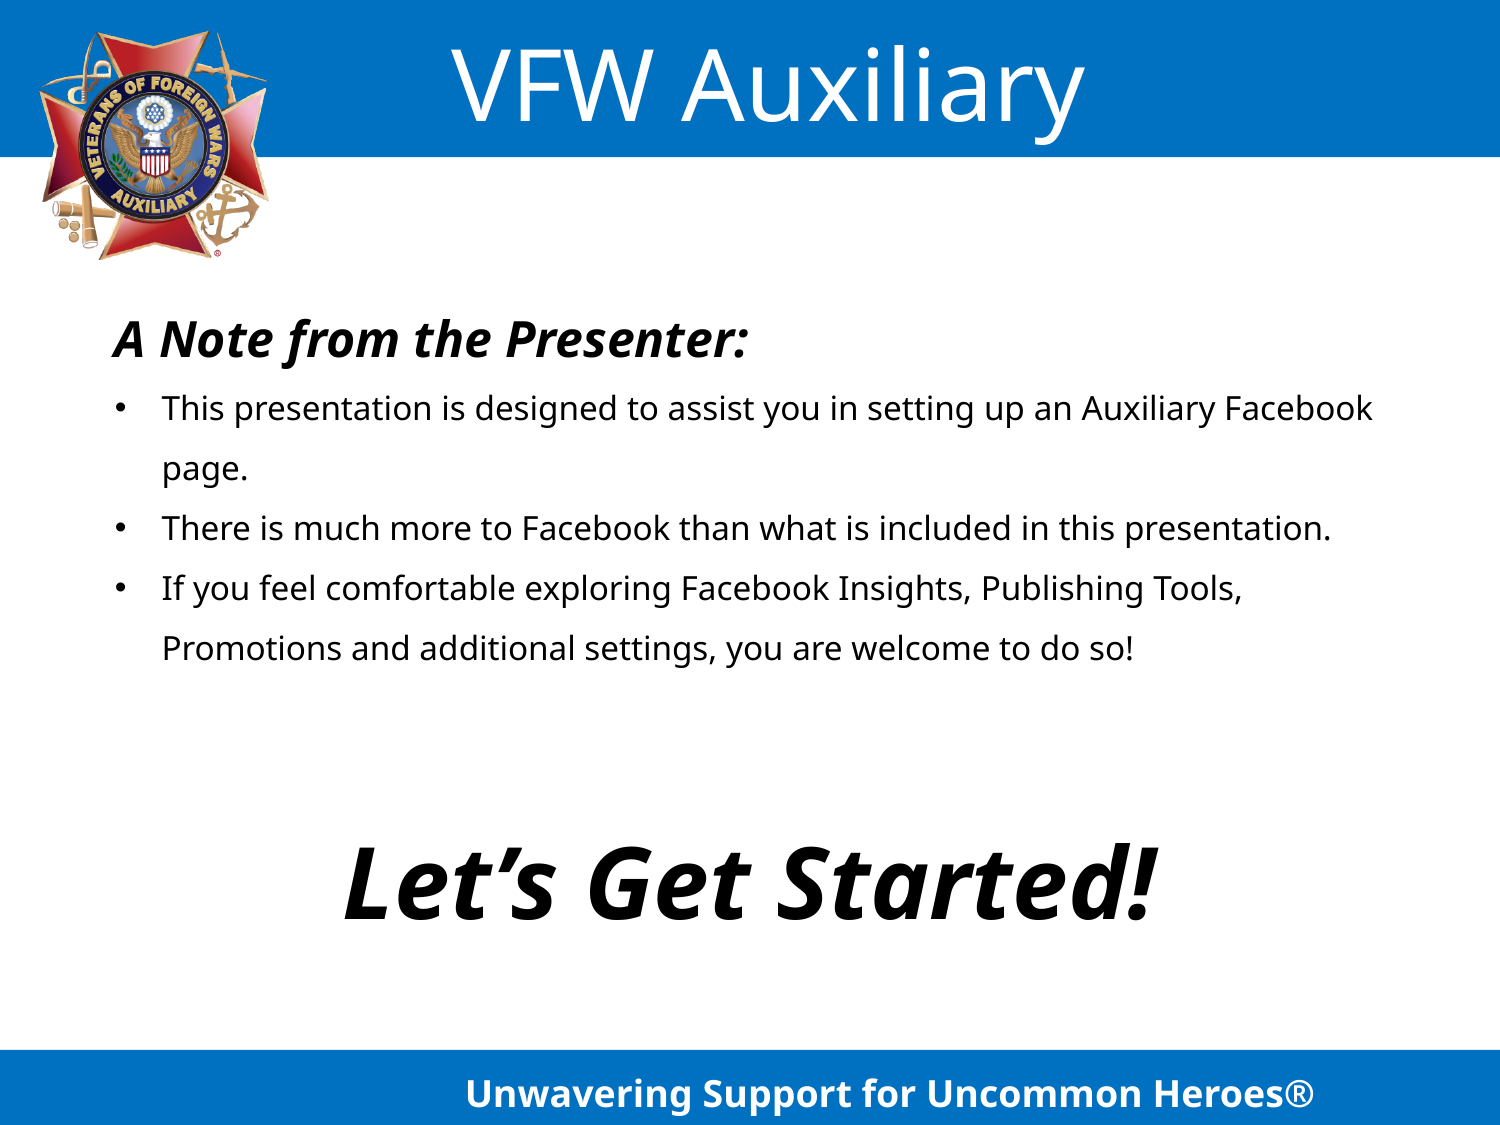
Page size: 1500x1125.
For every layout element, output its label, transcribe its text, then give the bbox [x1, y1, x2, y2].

text_box Let’s Get Started! [125, 812, 1375, 948]
picture [31, 14, 279, 275]
text_box A Note from the Presenter: This presentation is designed to assist you in setting up an Auxiliary Facebook page. There is much more to Facebook than what is included in this presentation. If you feel comfortable exploring Facebook Insights, Publishing Tools, Promotions and additional settings, you are welcome to do so! [99, 299, 1425, 734]
